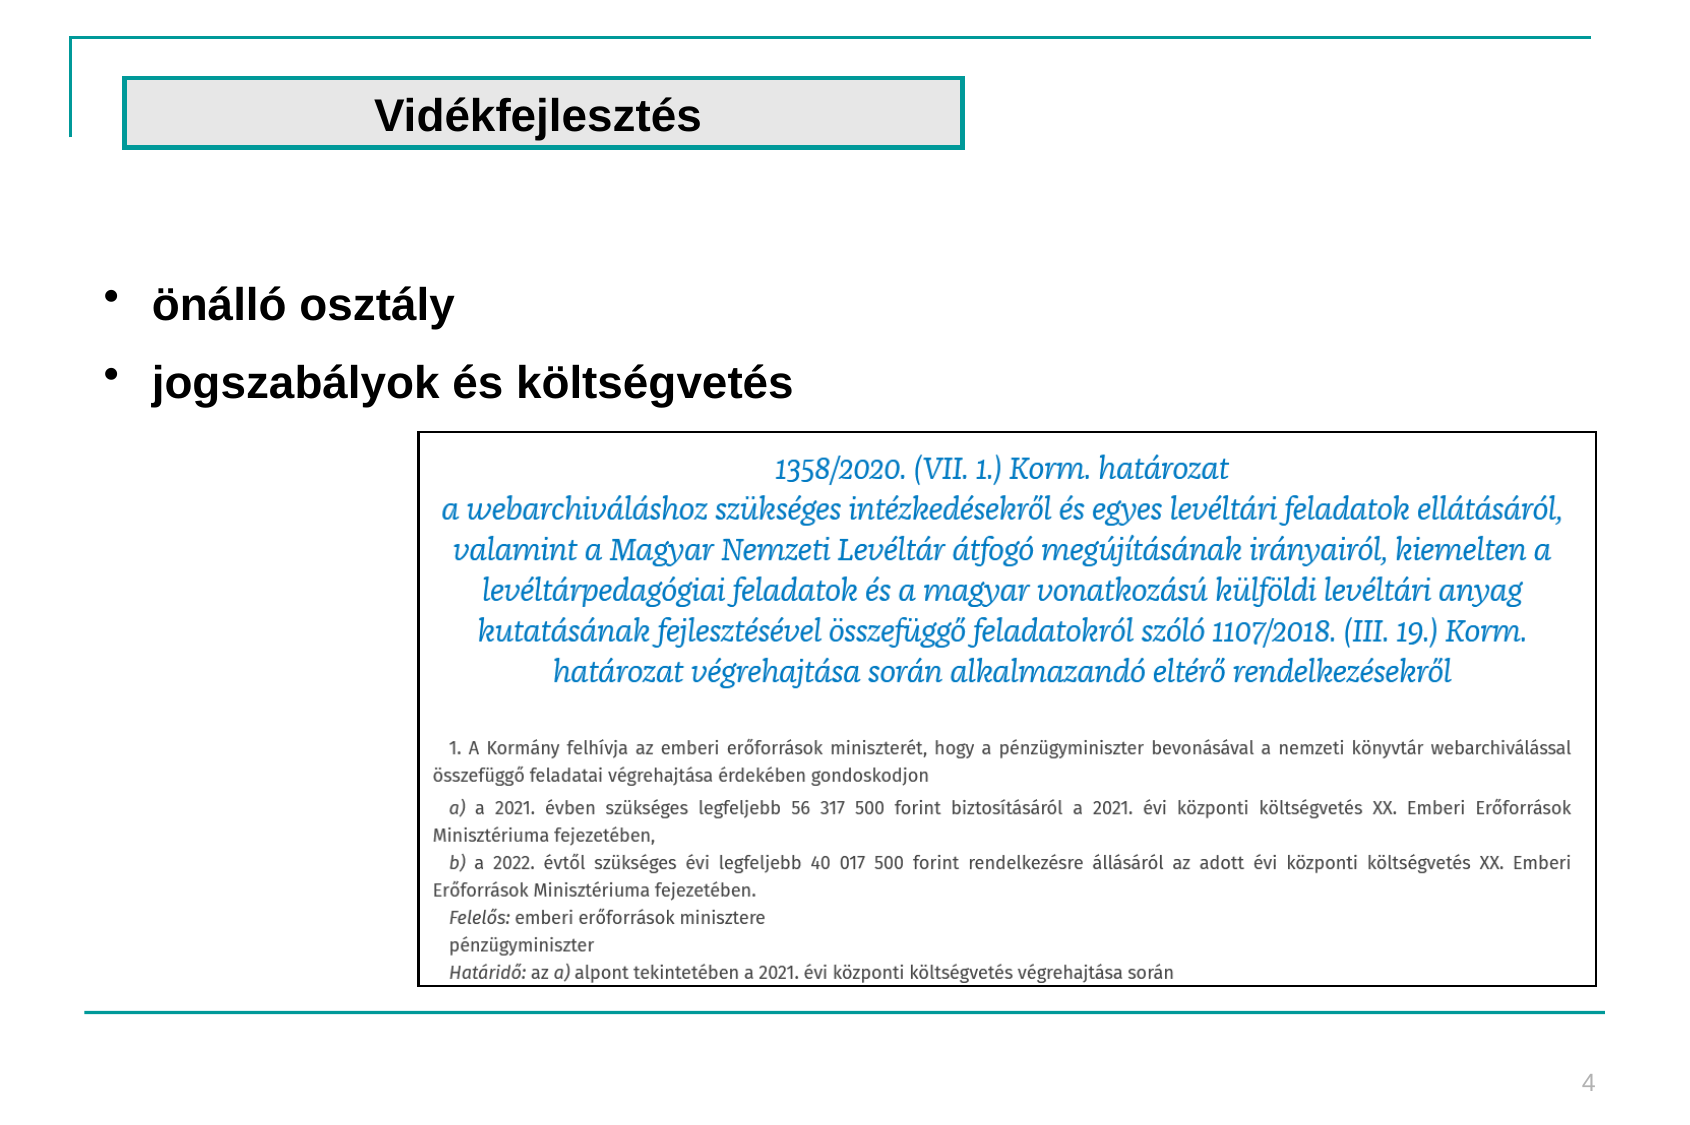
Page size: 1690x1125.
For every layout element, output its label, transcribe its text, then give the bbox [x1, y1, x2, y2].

text_box önálló osztály jogszabályok és költségvetés [88, 267, 916, 415]
picture [419, 432, 1596, 986]
text_box 4 [1529, 1058, 1648, 1104]
text_box Vidékfejlesztés [124, 78, 963, 148]
